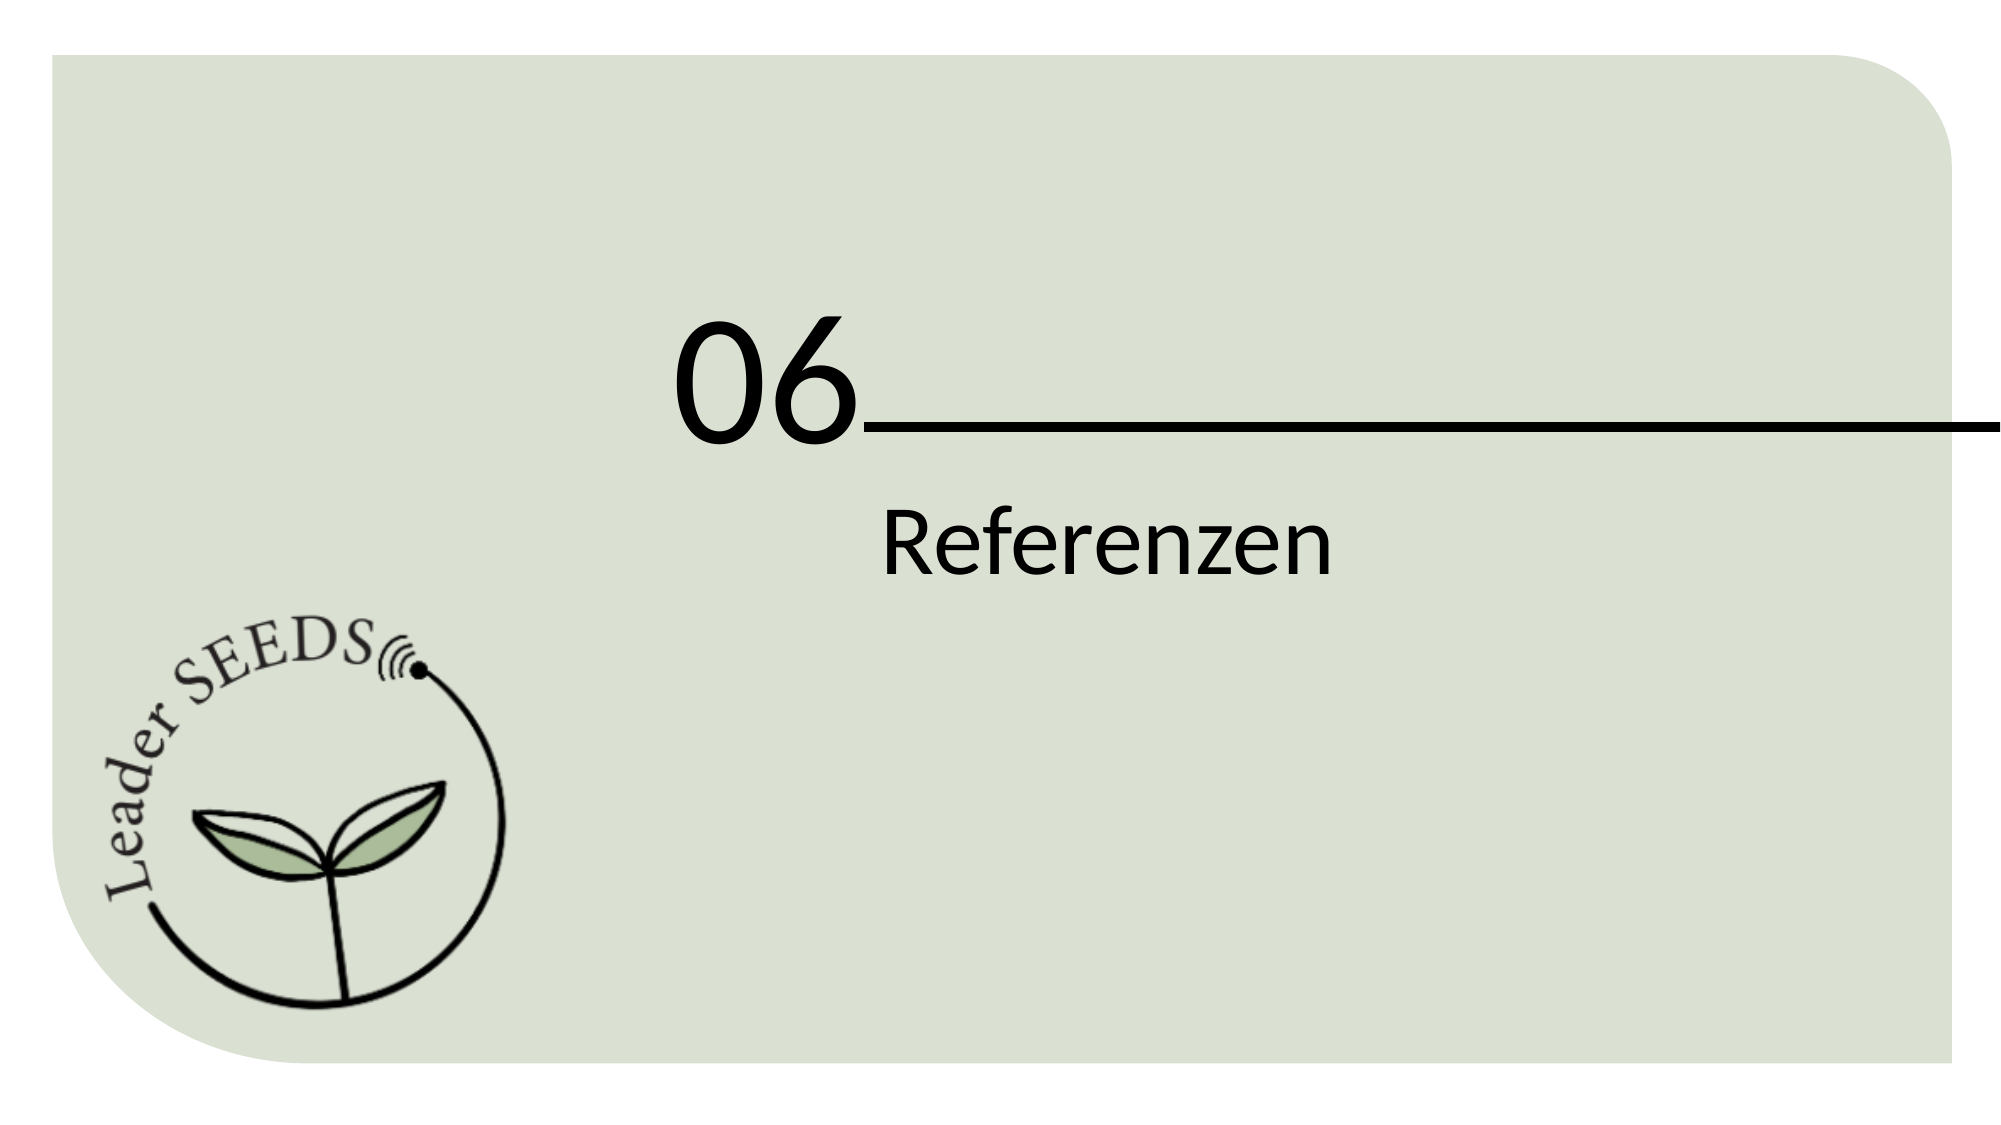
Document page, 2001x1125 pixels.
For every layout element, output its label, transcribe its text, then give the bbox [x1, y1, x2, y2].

list Referenzen [865, 480, 1852, 984]
list 06 [658, 274, 998, 370]
